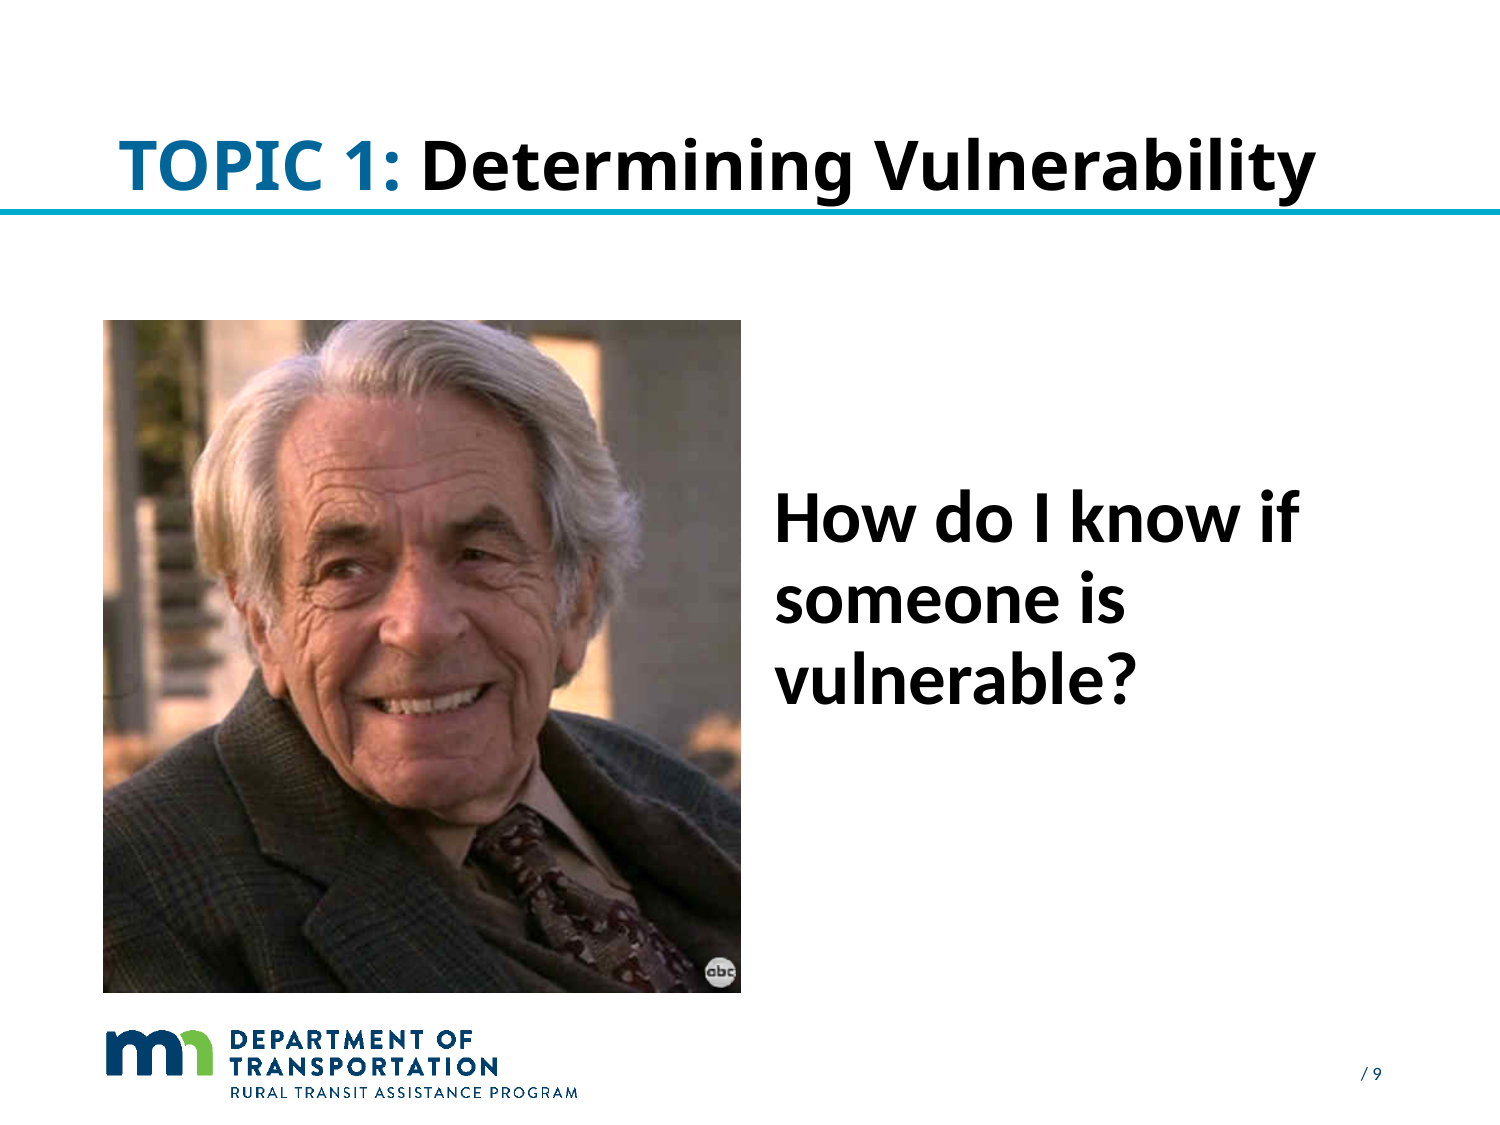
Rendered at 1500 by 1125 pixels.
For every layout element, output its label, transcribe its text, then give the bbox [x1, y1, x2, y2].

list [103, 320, 741, 993]
text_box / 9 [1059, 1042, 1397, 1103]
picture [75, 1005, 607, 1122]
list How do I know if someone is vulnerable? [759, 299, 1397, 1014]
title TOPIC 1: Determining Vulnerability [103, 59, 1397, 278]
